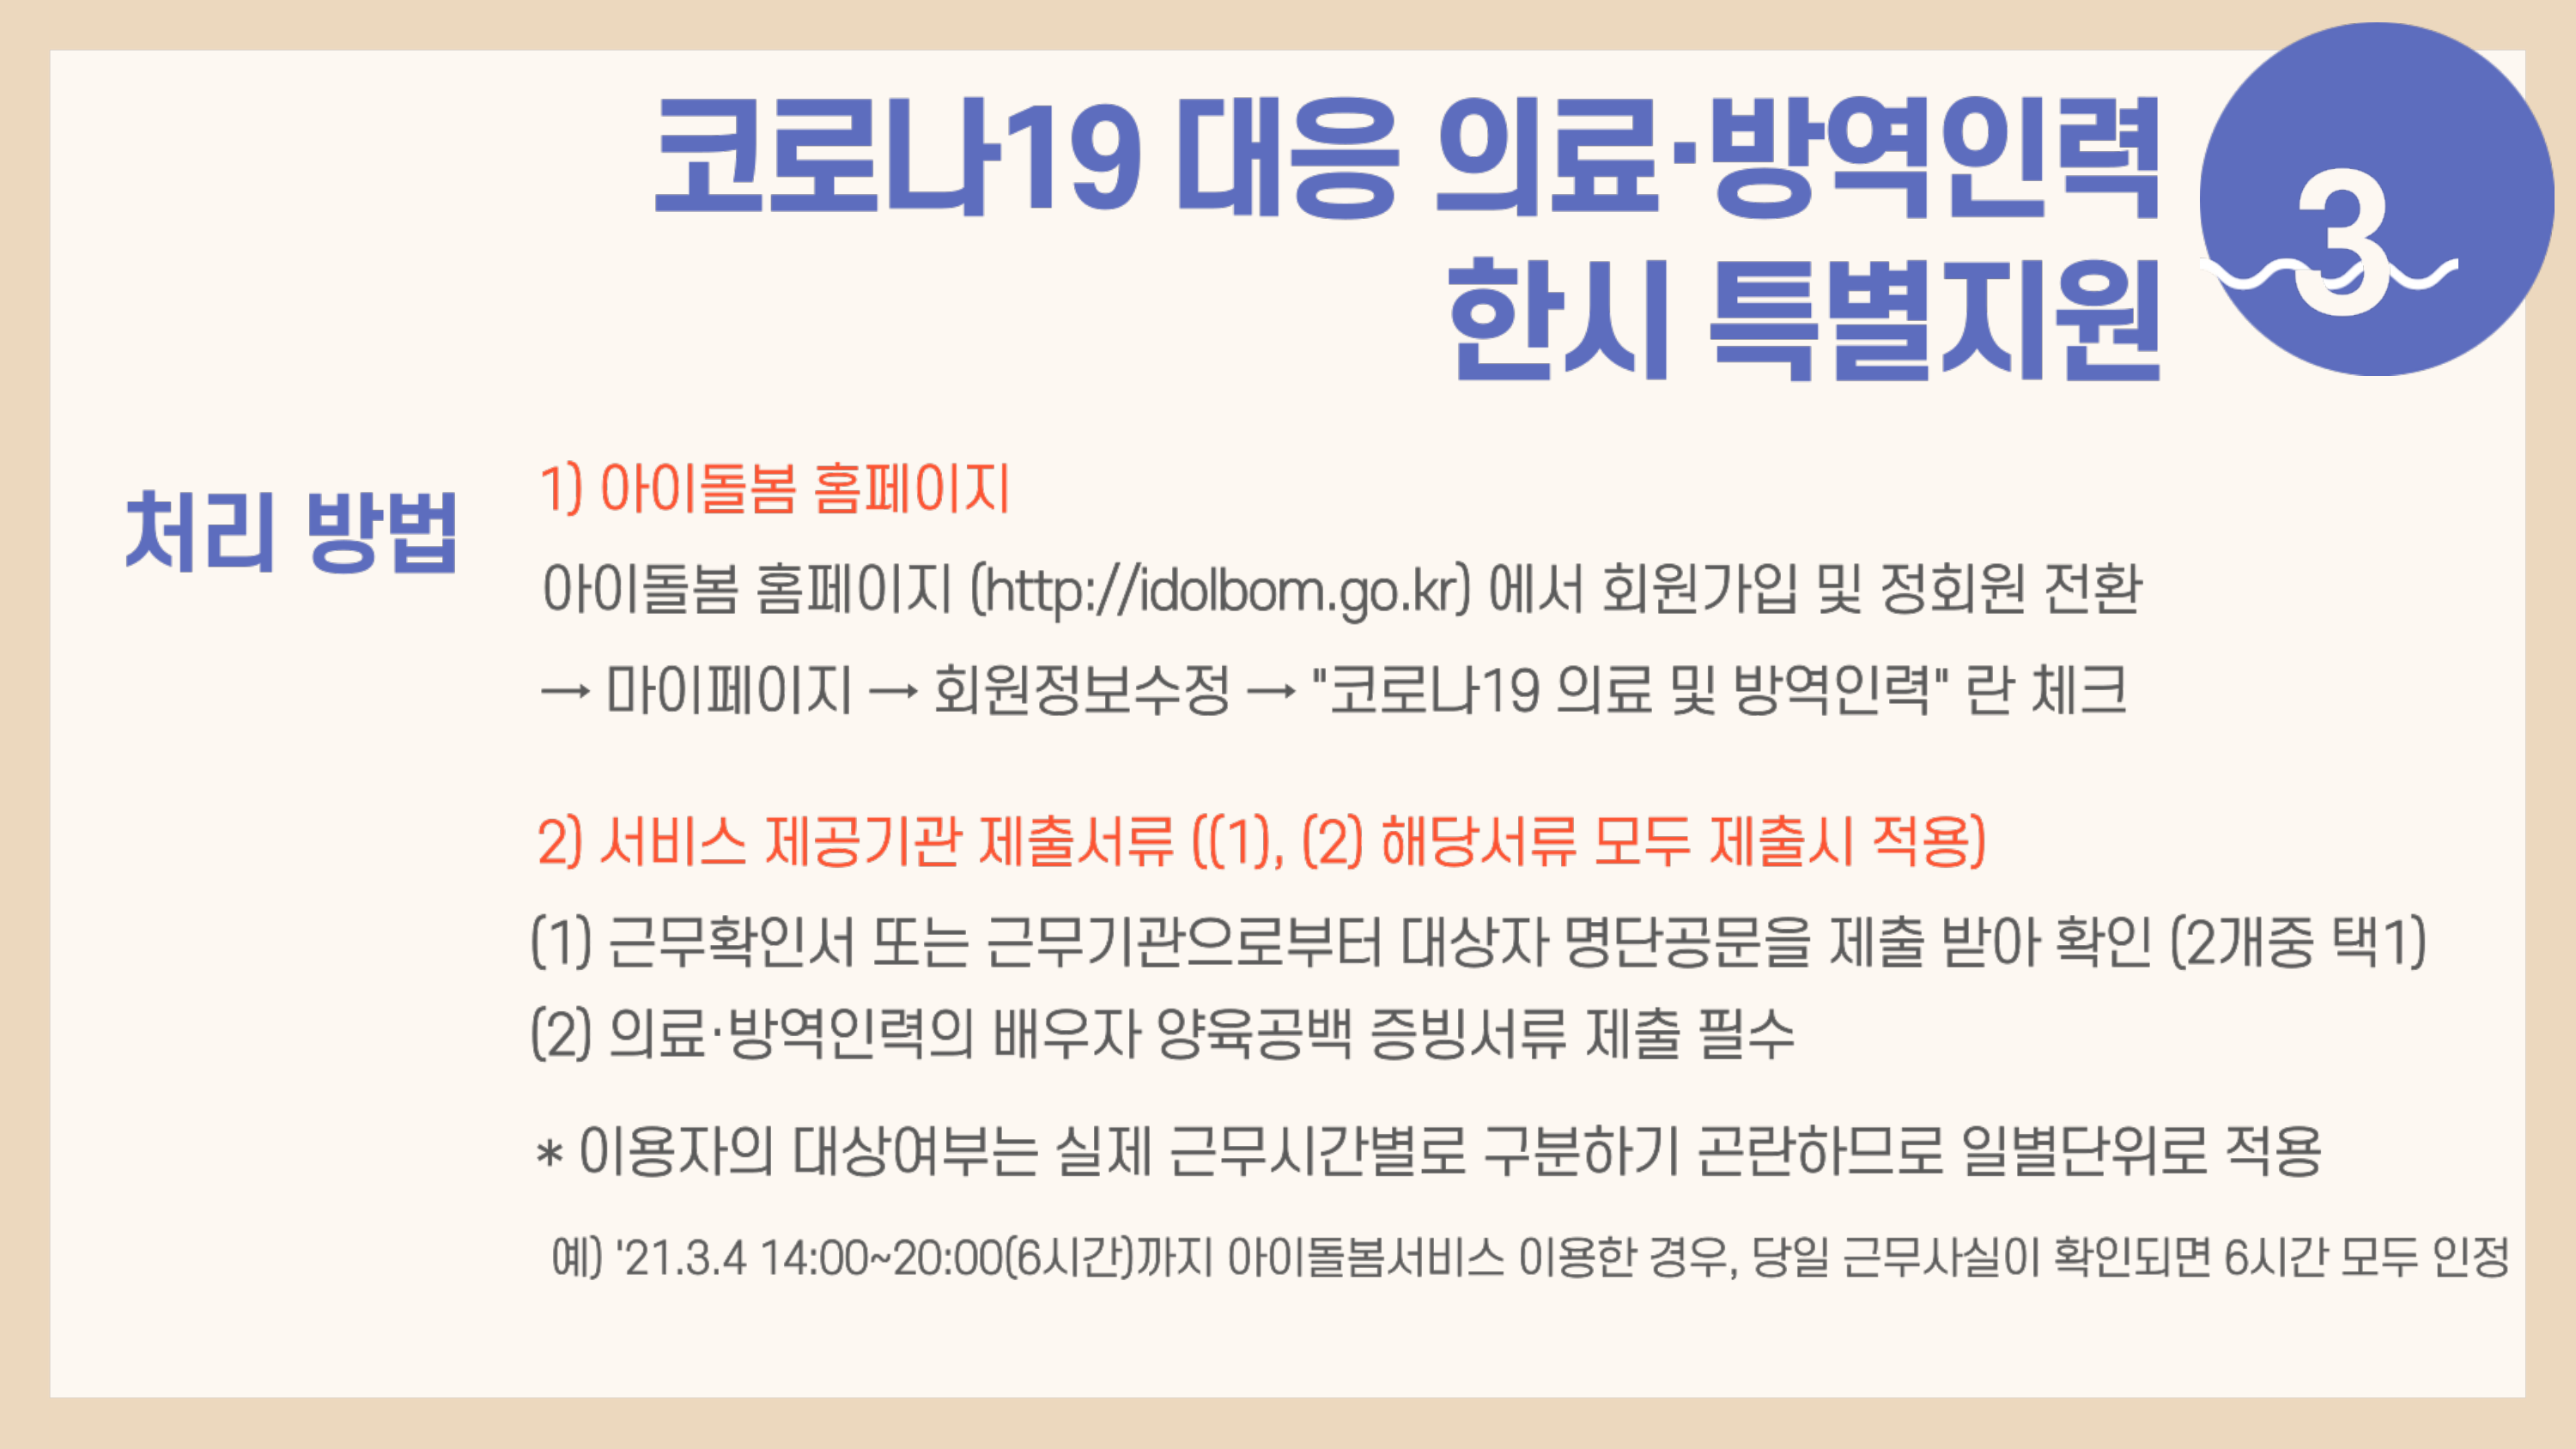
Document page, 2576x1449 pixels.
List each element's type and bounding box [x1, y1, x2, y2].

text_box [2200, 21, 2555, 376]
text_box [0, 0, 2576, 1449]
picture [520, 895, 2453, 1085]
picture [528, 795, 2013, 894]
picture [528, 1105, 2543, 1327]
picture [0, 45, 2483, 613]
picture [532, 542, 2174, 765]
